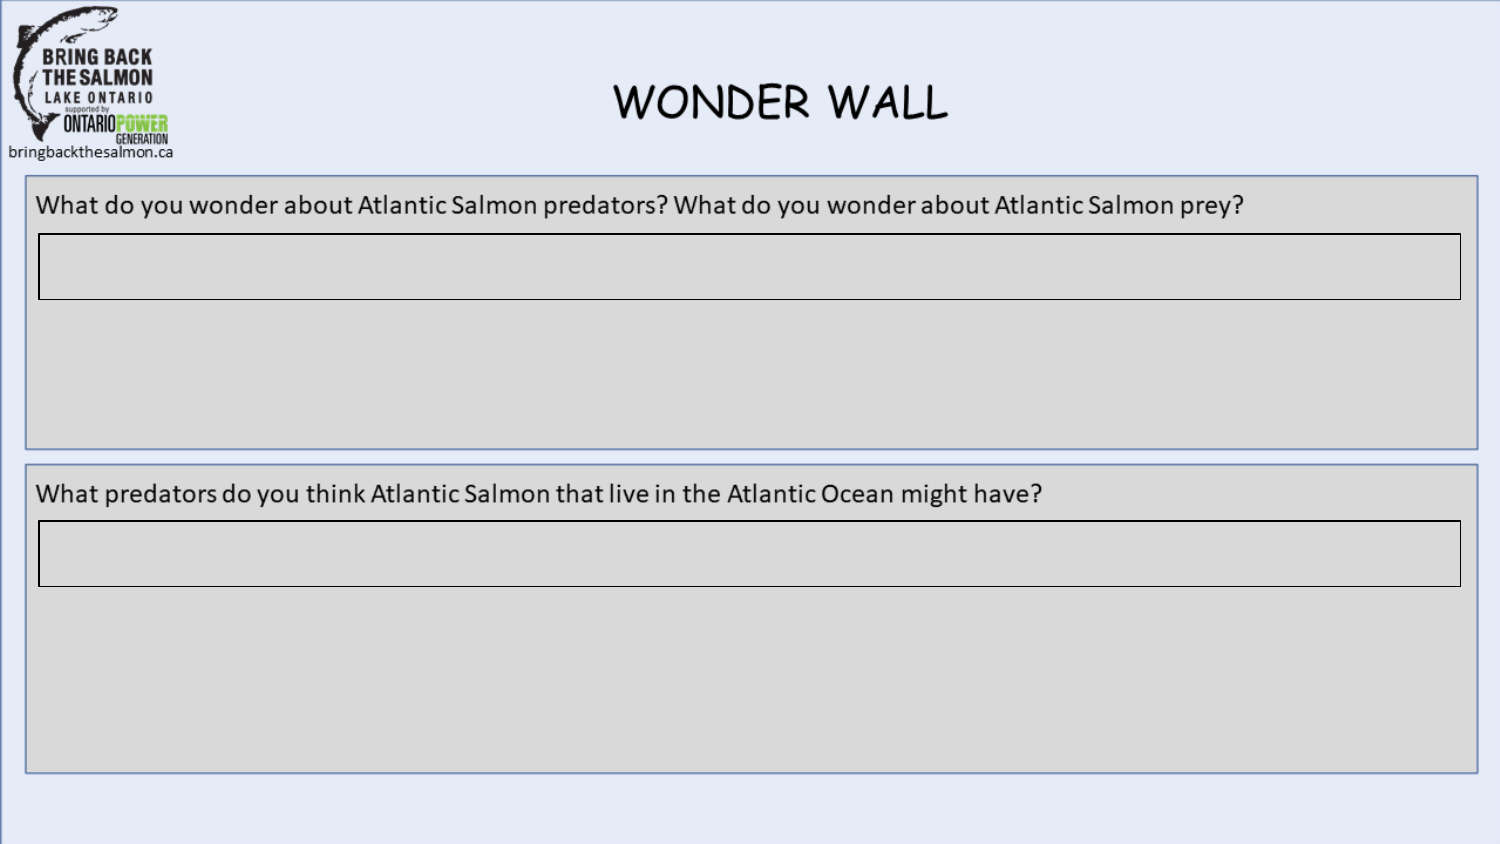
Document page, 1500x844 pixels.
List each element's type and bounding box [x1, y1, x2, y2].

text_box [39, 520, 1461, 587]
picture [0, 0, 1500, 844]
text_box [39, 233, 1461, 300]
